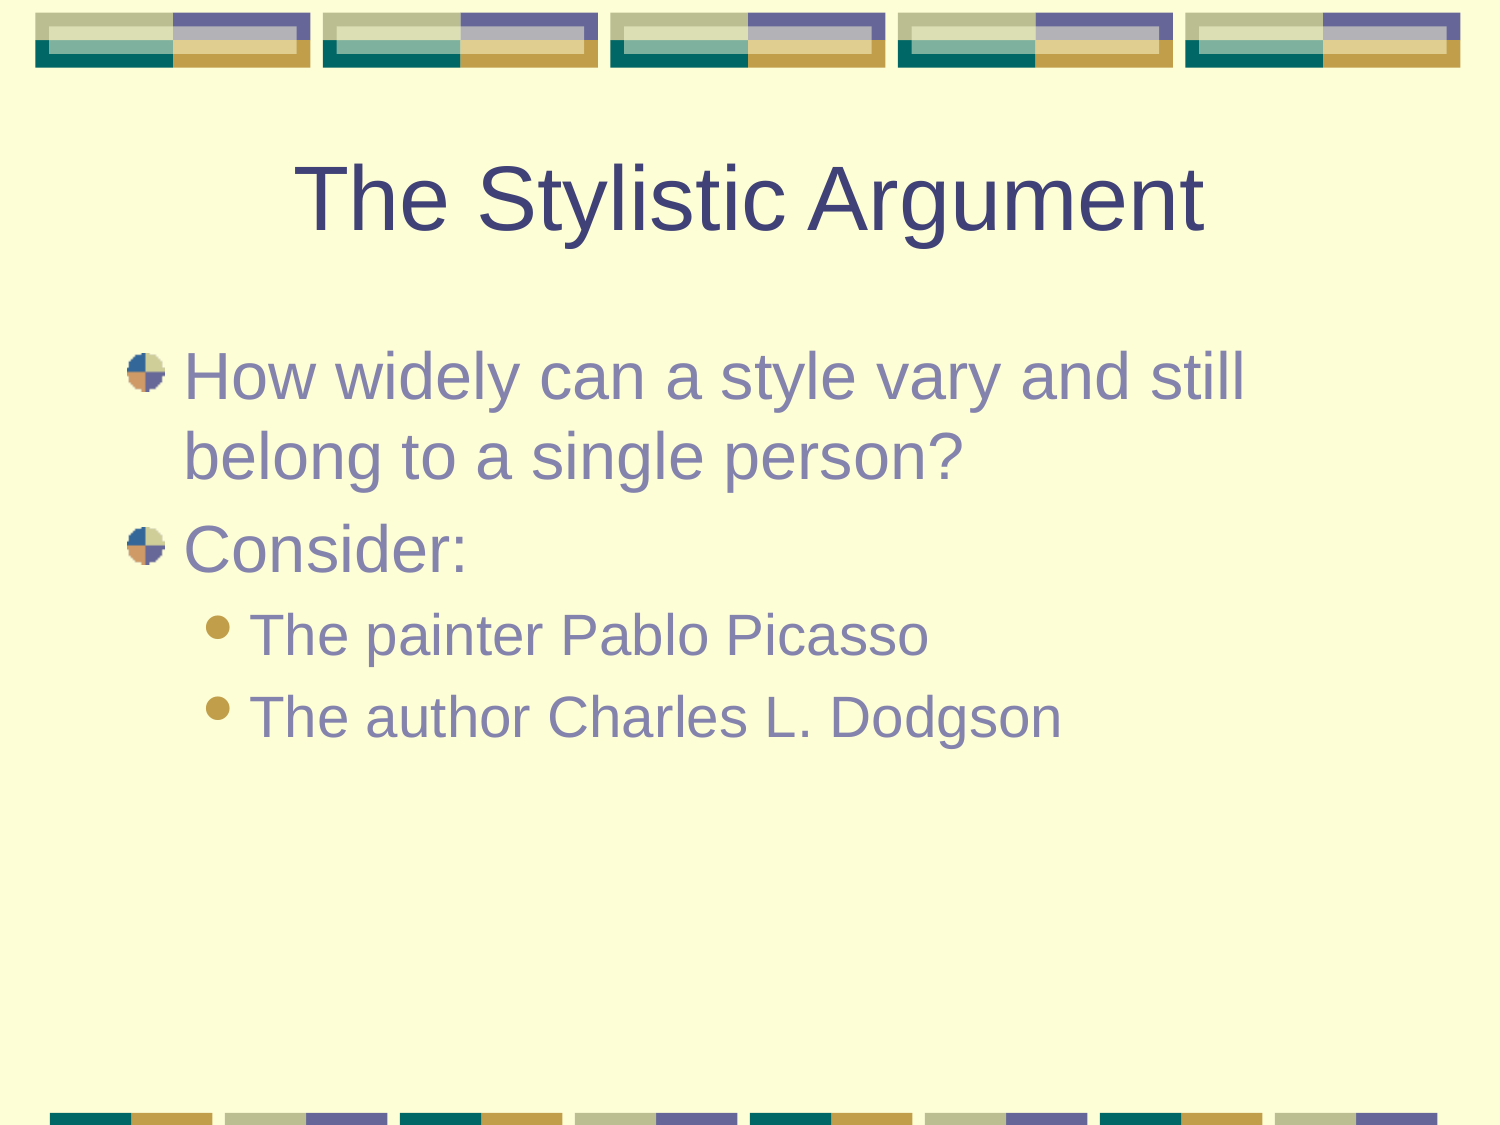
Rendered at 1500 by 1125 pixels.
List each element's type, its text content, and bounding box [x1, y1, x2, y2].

title The Stylistic Argument [112, 99, 1388, 288]
picture [127, 353, 165, 392]
list How widely can a style vary and still belong to a single person? Consider: The painter Pablo Picasso The author Charles L. Dodgson [112, 324, 1388, 1000]
picture [127, 527, 165, 565]
